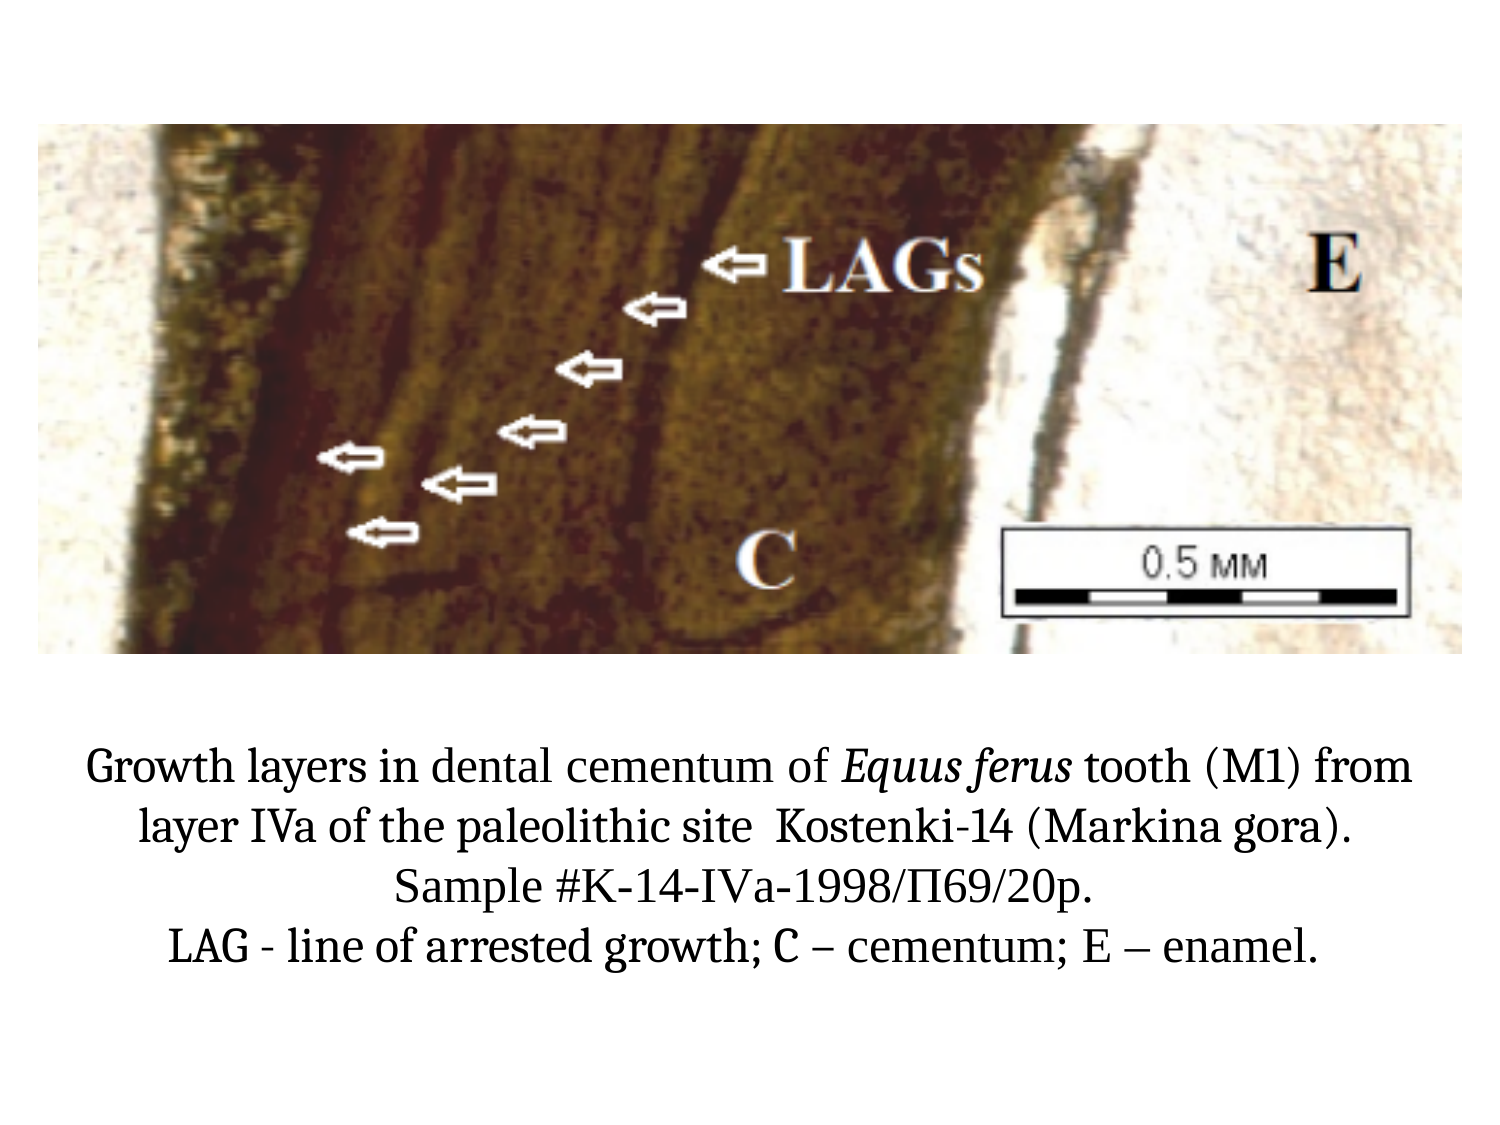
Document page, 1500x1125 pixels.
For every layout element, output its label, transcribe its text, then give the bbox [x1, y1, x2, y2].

picture [38, 124, 1462, 654]
text_box Growth layers in dental cementum of Equus ferus tooth (M1) from layer IVa of the paleolithic site Kostenki-14 (Markina gora). Sample #K-14-IVа-1998/Π69/20p. LAG - line of arrested growth; C – cementum; E – enamel. [45, 725, 1455, 1075]
